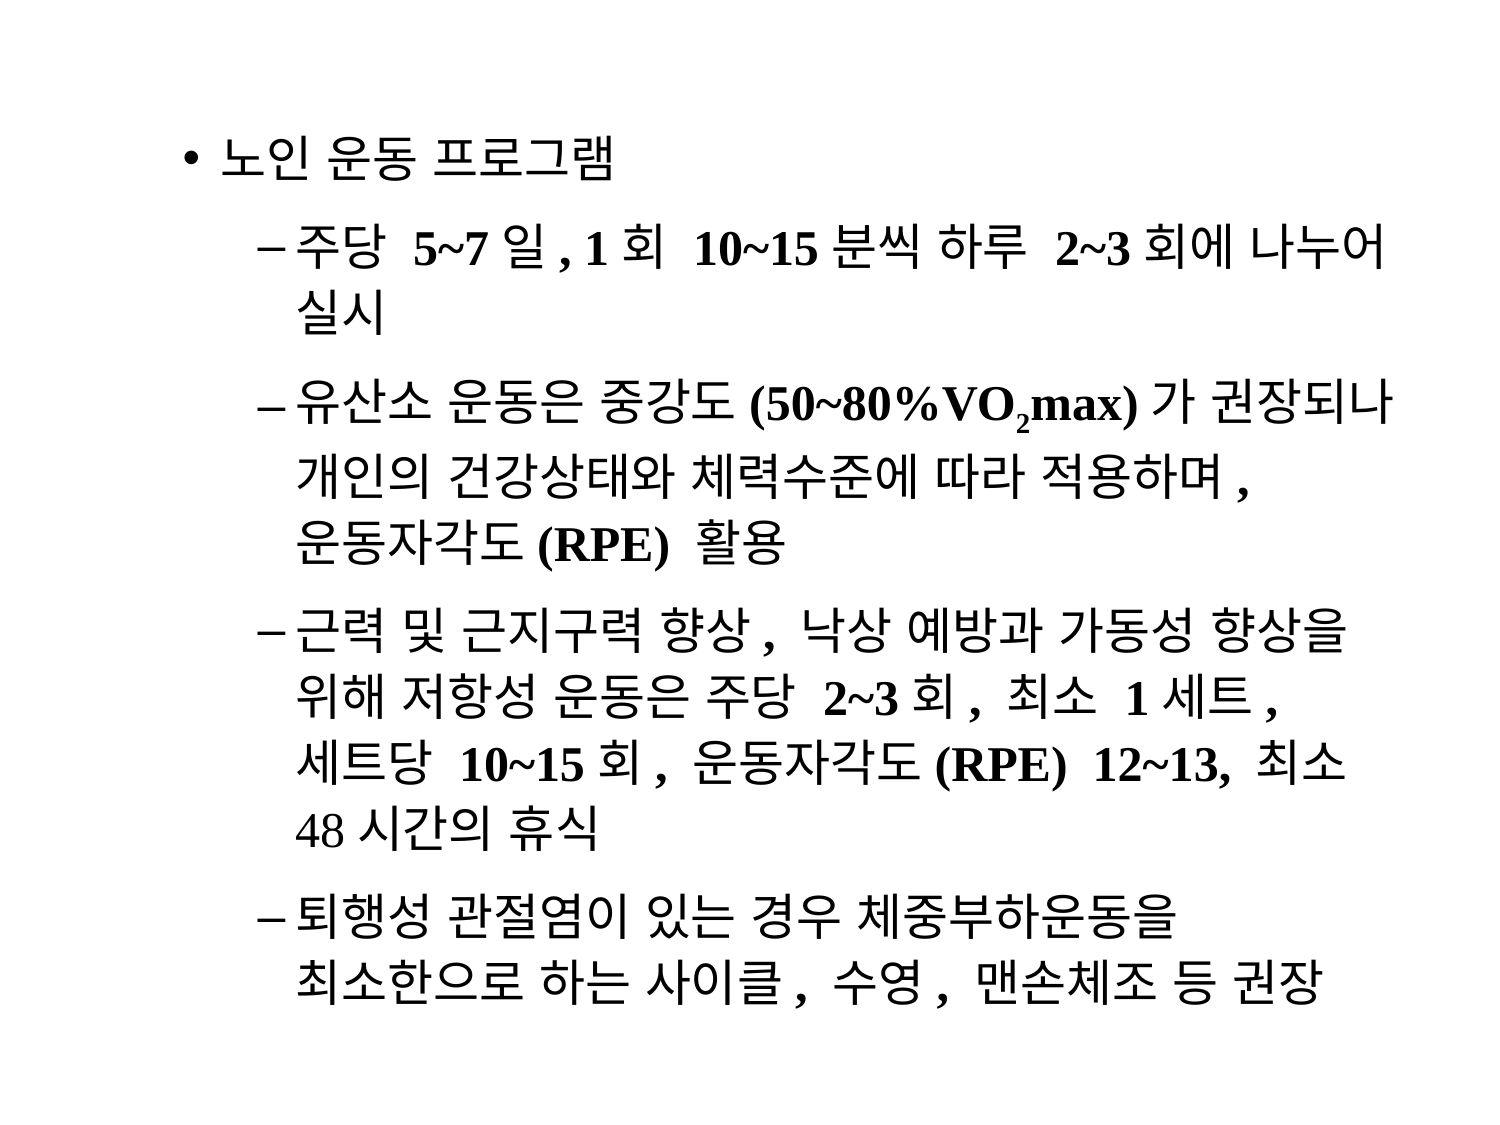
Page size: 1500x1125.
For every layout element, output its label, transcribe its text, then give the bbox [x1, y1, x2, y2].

list 노인 운동 프로그램 주당 5~7일, 1회 10~15분씩 하루 2~3회에 나누어 실시 유산소 운동은 중강도(50~80%VO2max)가 권장되나 개인의 건강상태와 체력수준에 따라 적용하며, 운동자각도(RPE) 활용 근력 및 근지구력 향상, 낙상 예방과 가동성 향상을 위해 저항성 운동은 주당 2~3회, 최소 1세트, 세트당 10~15회, 운동자각도(RPE) 12~13, 최소 48시간의 휴식 퇴행성 관절염이 있는 경우 체중부하운동을 최소한으로 하는 사이클, 수영, 맨손체조 등 권장 [17, 113, 1424, 1059]
